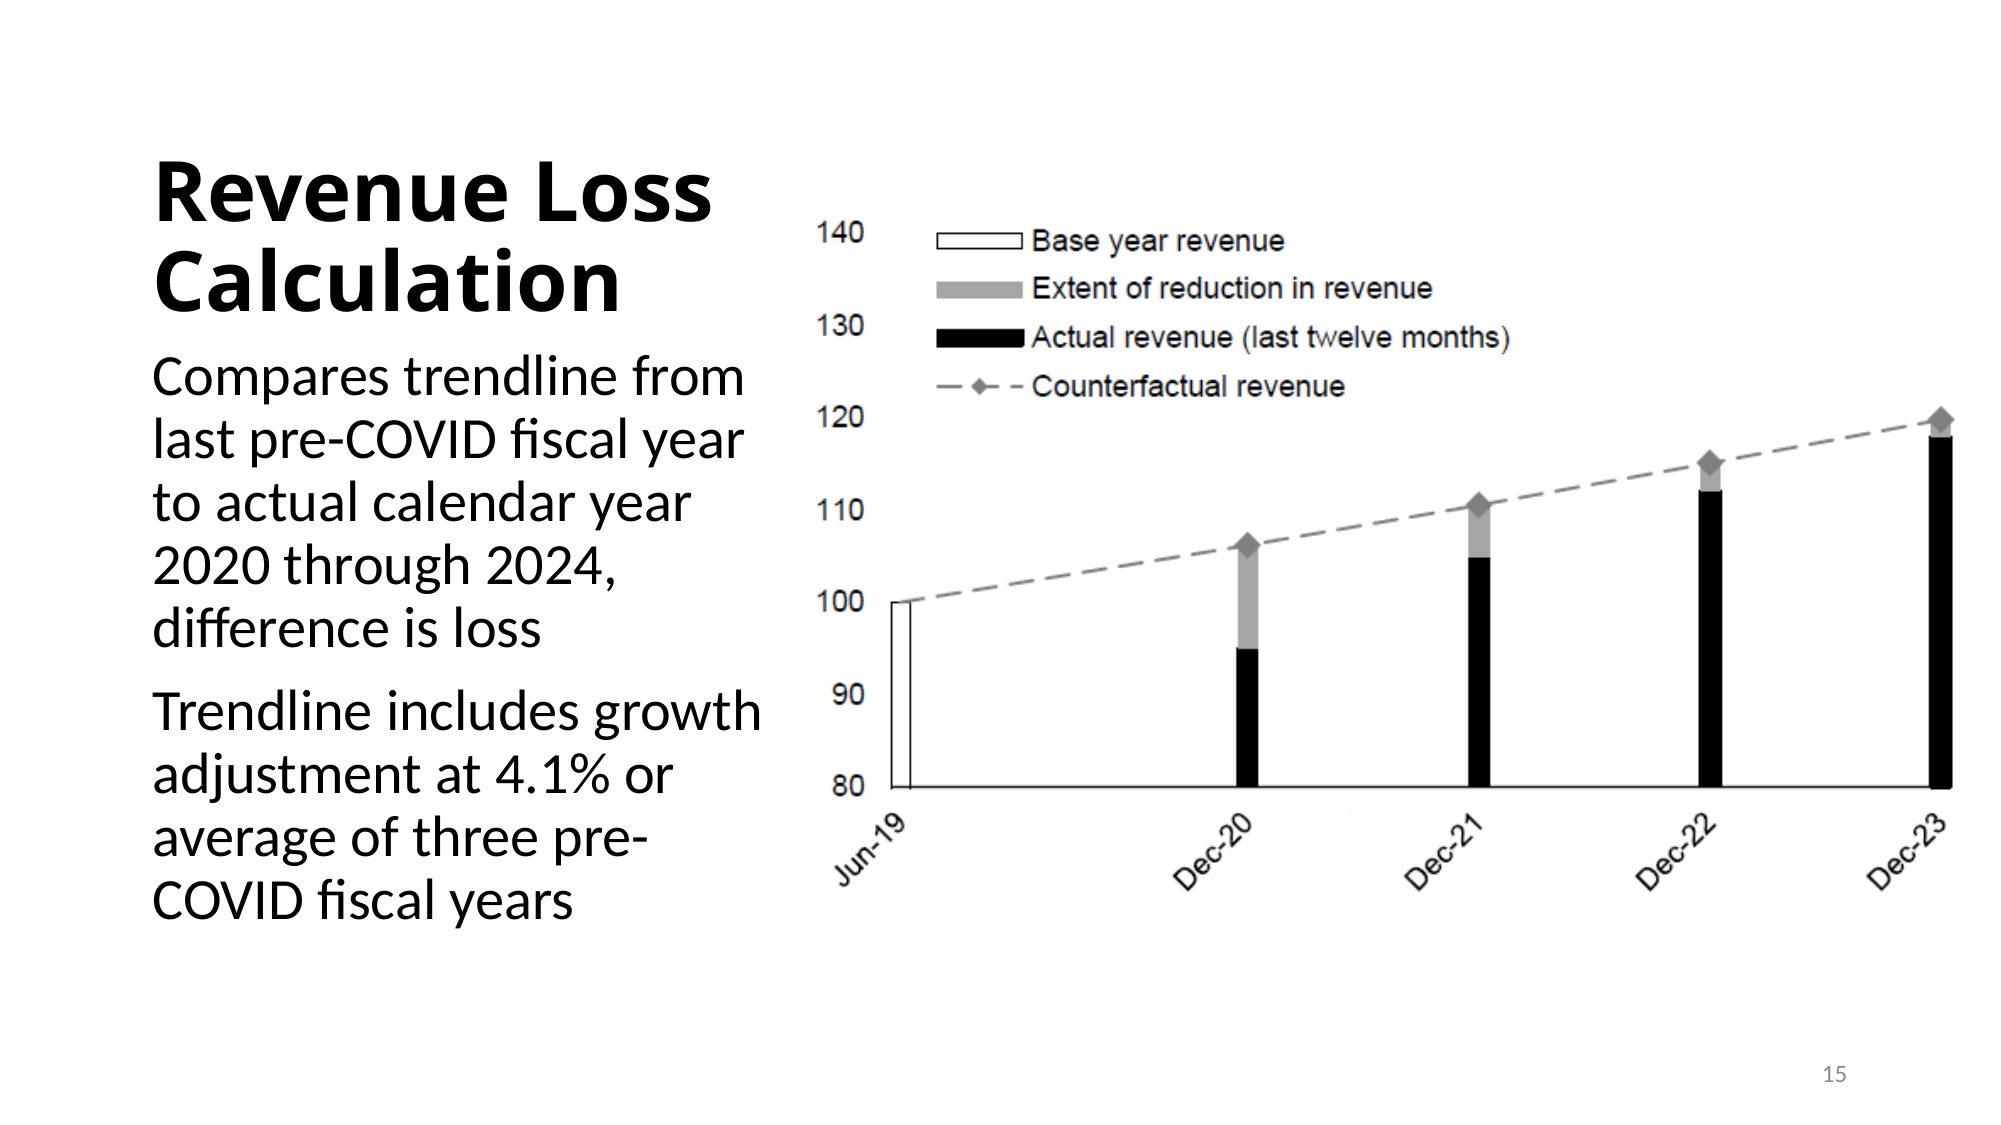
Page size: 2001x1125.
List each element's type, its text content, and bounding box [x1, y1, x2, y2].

picture [797, 199, 2000, 926]
slide_number 15 [1412, 1042, 1863, 1103]
title Revenue Loss Calculation [137, 75, 783, 337]
list Compares trendline from last pre-COVID fiscal year to actual calendar year 2020 through 2024, difference is loss Trendline includes growth adjustment at 4.1% or average of three pre-COVID fiscal years [137, 337, 783, 963]
